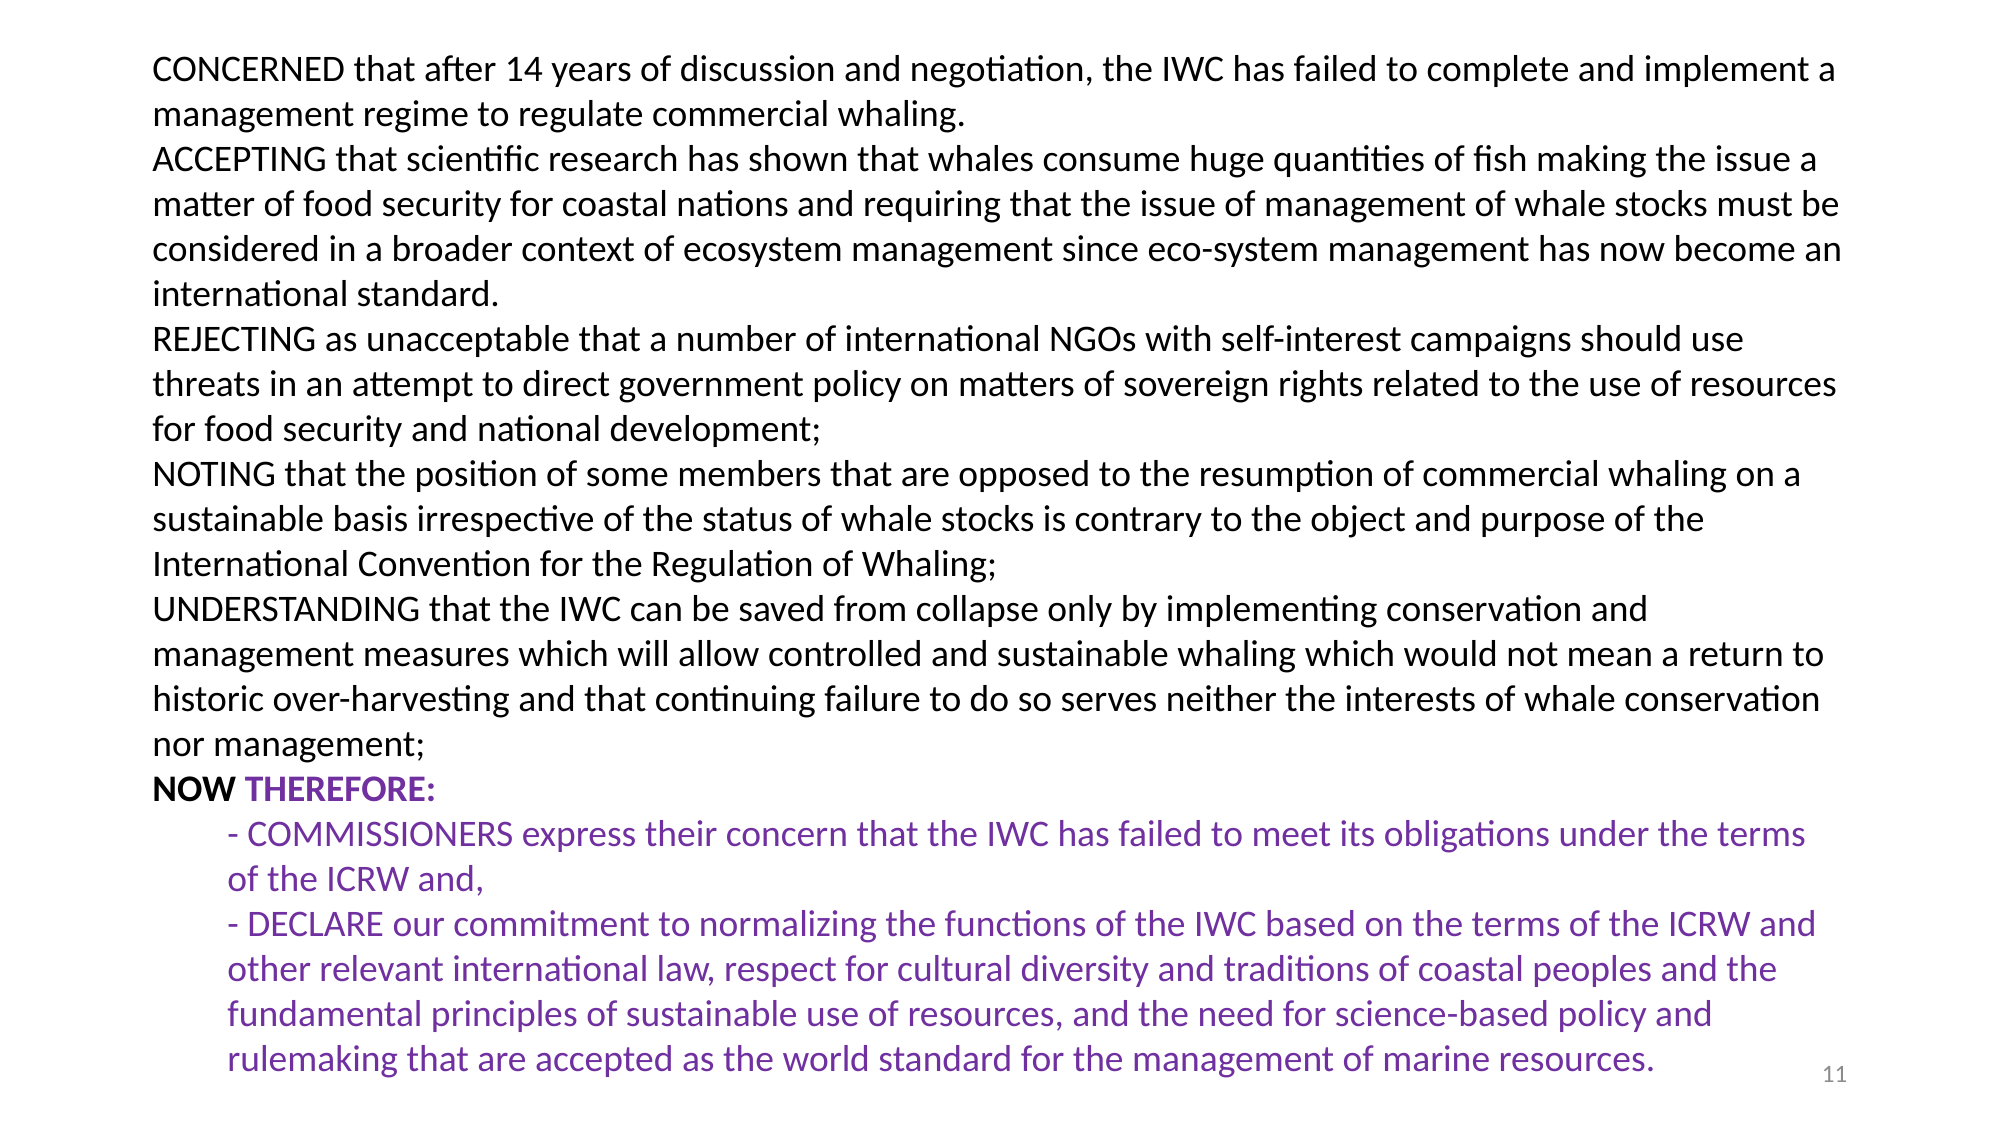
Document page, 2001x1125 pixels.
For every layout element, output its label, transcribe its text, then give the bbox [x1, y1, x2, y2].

slide_number 11 [1412, 1042, 1863, 1103]
list CONCERNED that after 14 years of discussion and negotiation, the IWC has failed to complete and implement a management regime to regulate commercial whaling. ACCEPTING that scientific research has shown that whales consume huge quantities of fish making the issue a matter of food security for coastal nations and requiring that the issue of management of whale stocks must be considered in a broader context of ecosystem management since eco-system management has now become an international standard. REJECTING as unacceptable that a number of international NGOs with self-interest campaigns should use threats in an attempt to direct government policy on matters of sovereign rights related to the use of resources for food security and national development; NOTING that the position of some members that are opposed to the resumption of commercial whaling on a sustainable basis irrespective of the status of whale stocks is contrary to the object and purpose of the International Convention for the Regulation of Whaling; UNDERSTANDING that the IWC can be saved from collapse only by implementing conservation and management measures which will allow controlled and sustainable whaling which would not mean a return to historic over-harvesting and that continuing failure to do so serves neither the interests of whale conservation nor management; NOW THEREFORE: - COMMISSIONERS express their concern that the IWC has failed to meet its obligations under the terms of the ICRW and, - DECLARE our commitment to normalizing the functions of the IWC based on the terms of the ICRW and other relevant international law, respect for cultural diversity and traditions of coastal peoples and the fundamental principles of sustainable use of resources, and the need for science-based policy and rulemaking that are accepted as the world standard for the management of marine resources. [137, 36, 1863, 751]
